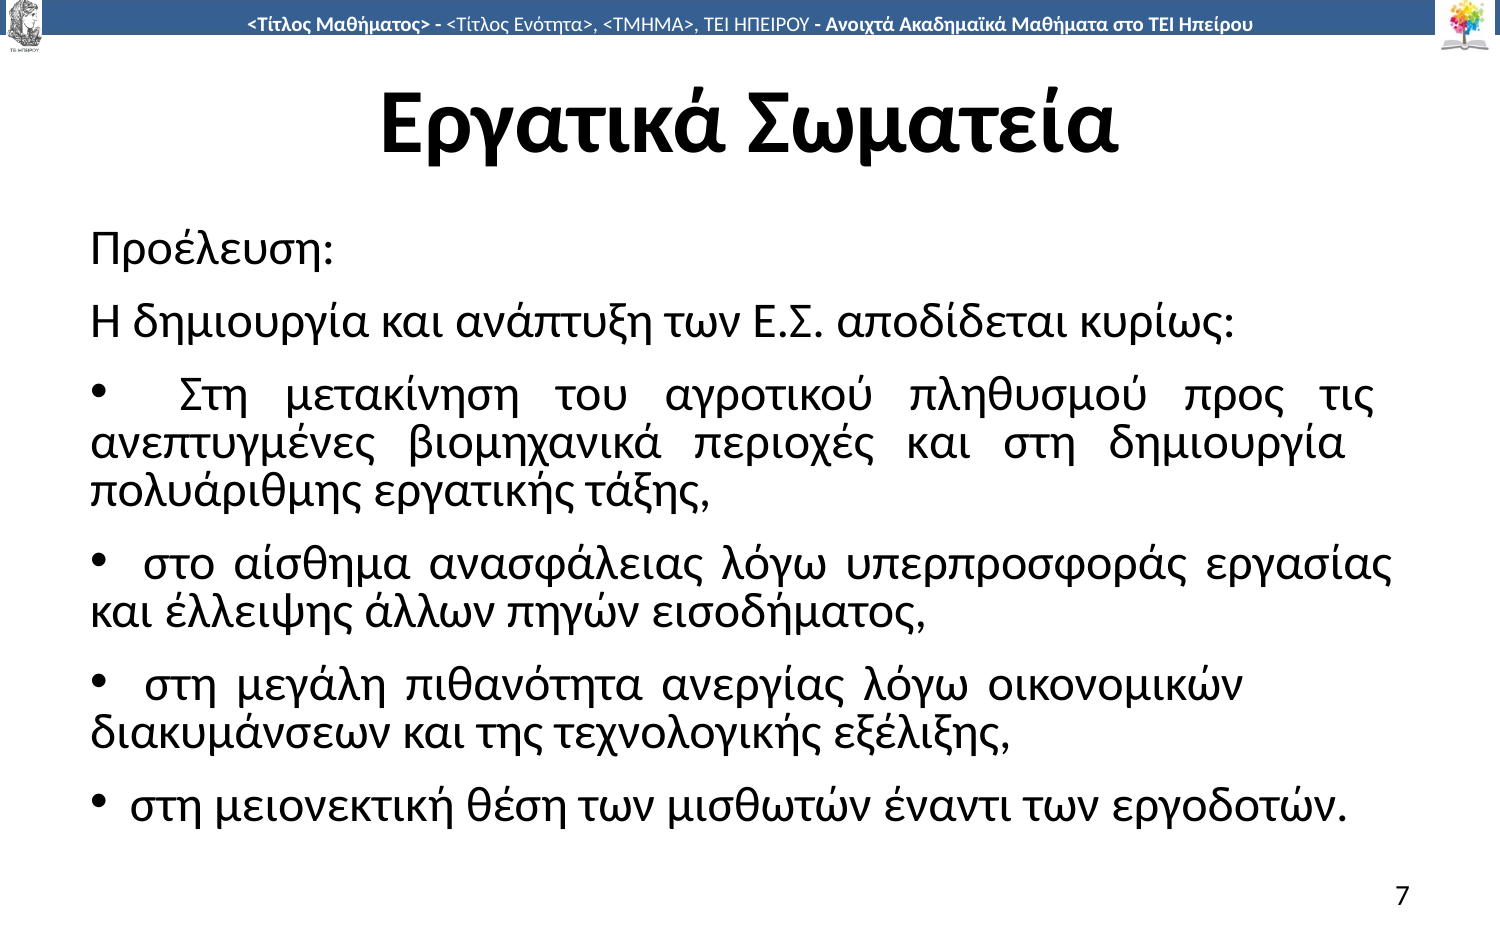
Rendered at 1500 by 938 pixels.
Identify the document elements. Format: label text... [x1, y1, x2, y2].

slide_number 7 [1074, 868, 1425, 919]
picture [6, 0, 42, 54]
picture [1435, 0, 1495, 52]
title Εργατικά Σωματεία [75, 37, 1425, 194]
list Προέλευση: Η δηµιουργία και ανάπτυξη των Ε.Σ. αποδίδεται κυρίως: Στη μετακίνηση του αγροτικού πληθυσµού προς τις ανεπτυγµένες βιοµηχανικά περιοχές και στη δηµιουργία πολυάριθµης εργατικής τάξης, στο αίσθηµα ανασφάλειας λόγω υπερπροσφοράς εργασίας και έλλειψης άλλων πηγών εισοδήµατος, στη µεγάλη πιθανότητα ανεργίας λόγω οικονοµικών διακυµάνσεων και της τεχνολογικής εξέλιξης, στη µειονεκτική θέση των µισθωτών έναντι των εργοδοτών. [75, 218, 1425, 838]
